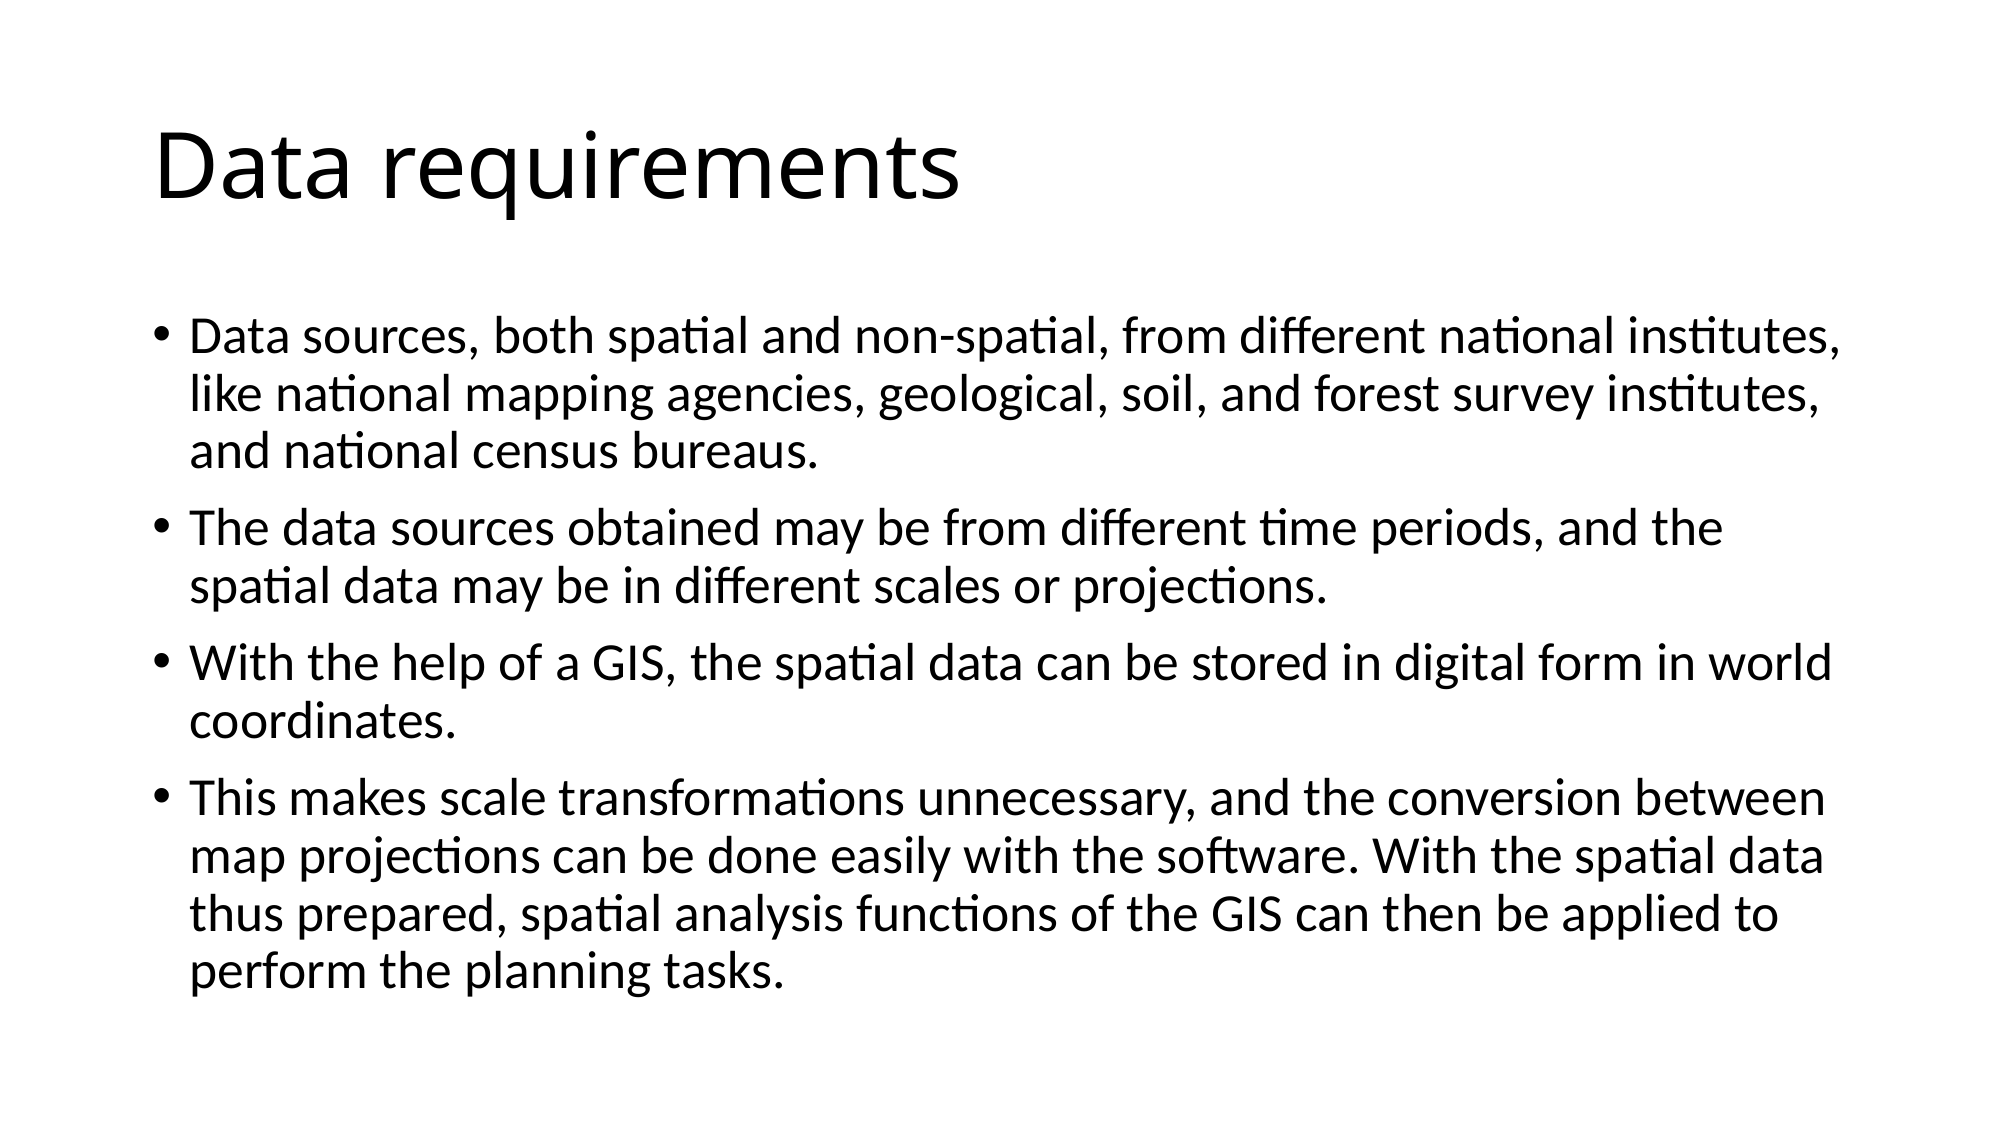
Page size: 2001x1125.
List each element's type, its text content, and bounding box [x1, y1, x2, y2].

list Data sources, both spatial and non-spatial, from different national institutes, like national mapping agencies, geological, soil, and forest survey institutes, and national census bureaus. The data sources obtained may be from different time periods, and the spatial data may be in different scales or projections. With the help of a GIS, the spatial data can be stored in digital form in world coordinates. This makes scale transformations unnecessary, and the conversion between map projections can be done easily with the software. With the spatial data thus prepared, spatial analysis functions of the GIS can then be applied to perform the planning tasks. [137, 299, 1863, 1014]
title Data requirements [137, 59, 1863, 278]
